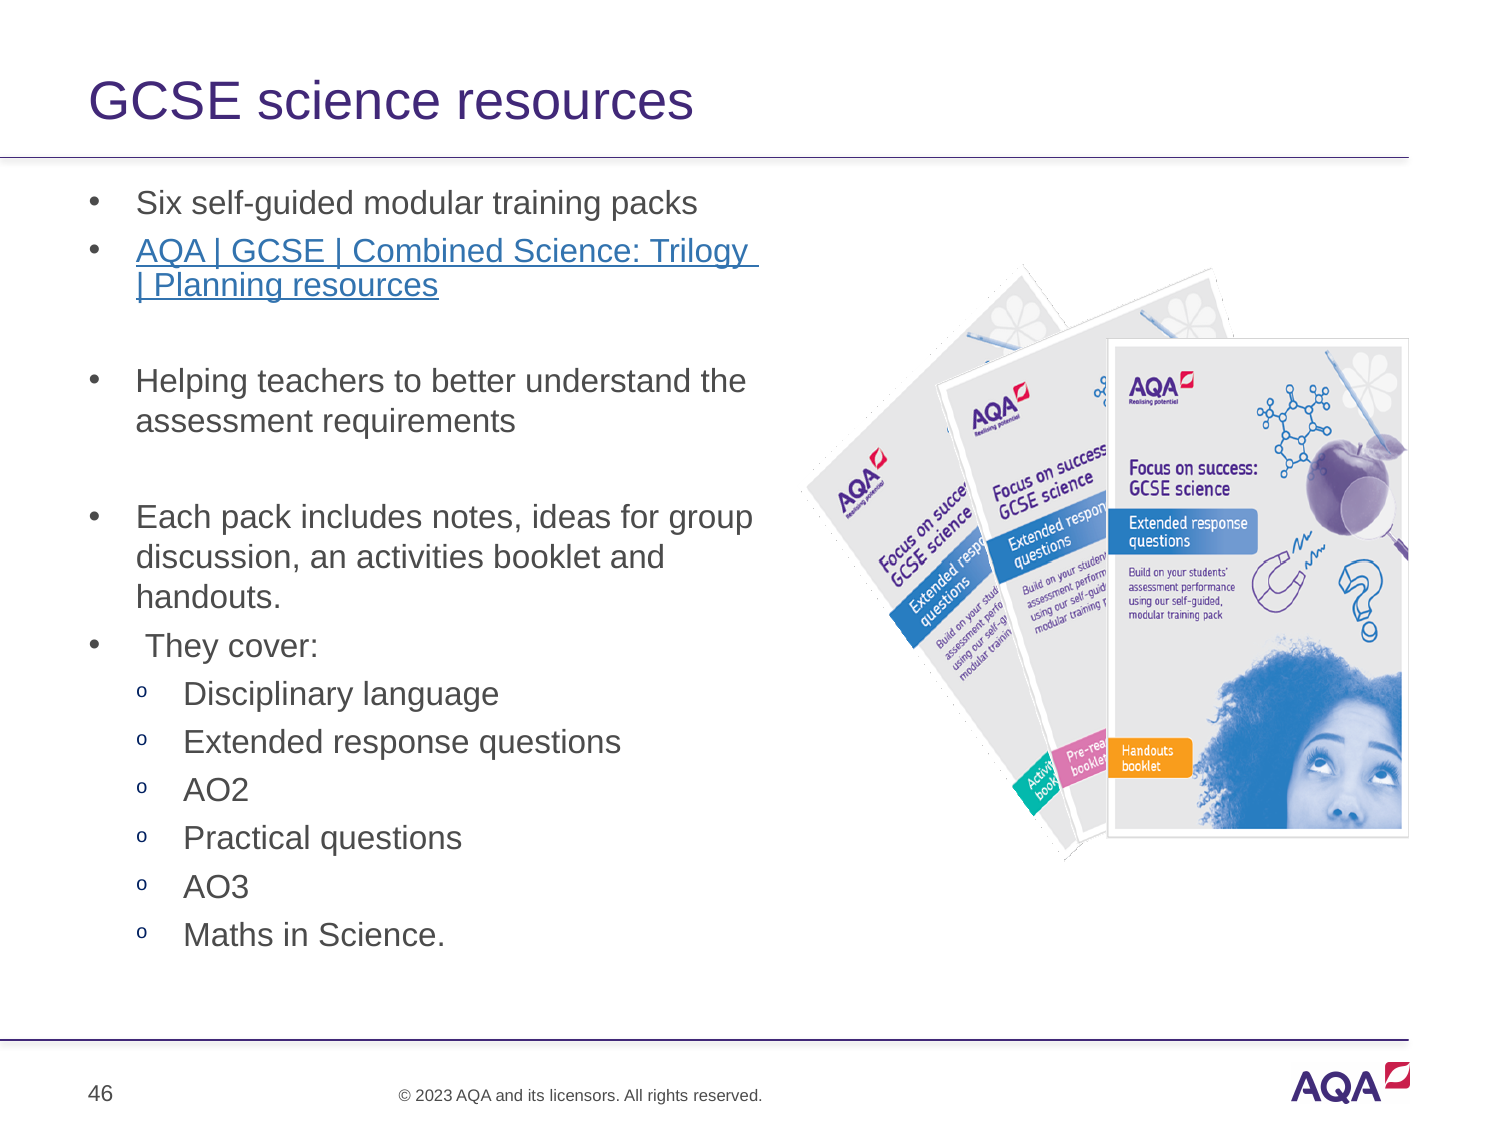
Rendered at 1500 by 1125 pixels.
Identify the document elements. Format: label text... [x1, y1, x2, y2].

list Six self-guided modular training packs AQA | GCSE | Combined Science: Trilogy | Planning resources Helping teachers to better understand the assessment requirements Each pack includes notes, ideas for group discussion, an activities booklet and handouts. They cover: Disciplinary language Extended response questions AO2 Practical questions AO3 Maths in Science. [88, 181, 775, 1007]
title GCSE science resources [88, 72, 1409, 144]
picture [1291, 1062, 1410, 1104]
picture [796, 262, 1409, 862]
slide_number 46 [72, 1062, 188, 1123]
